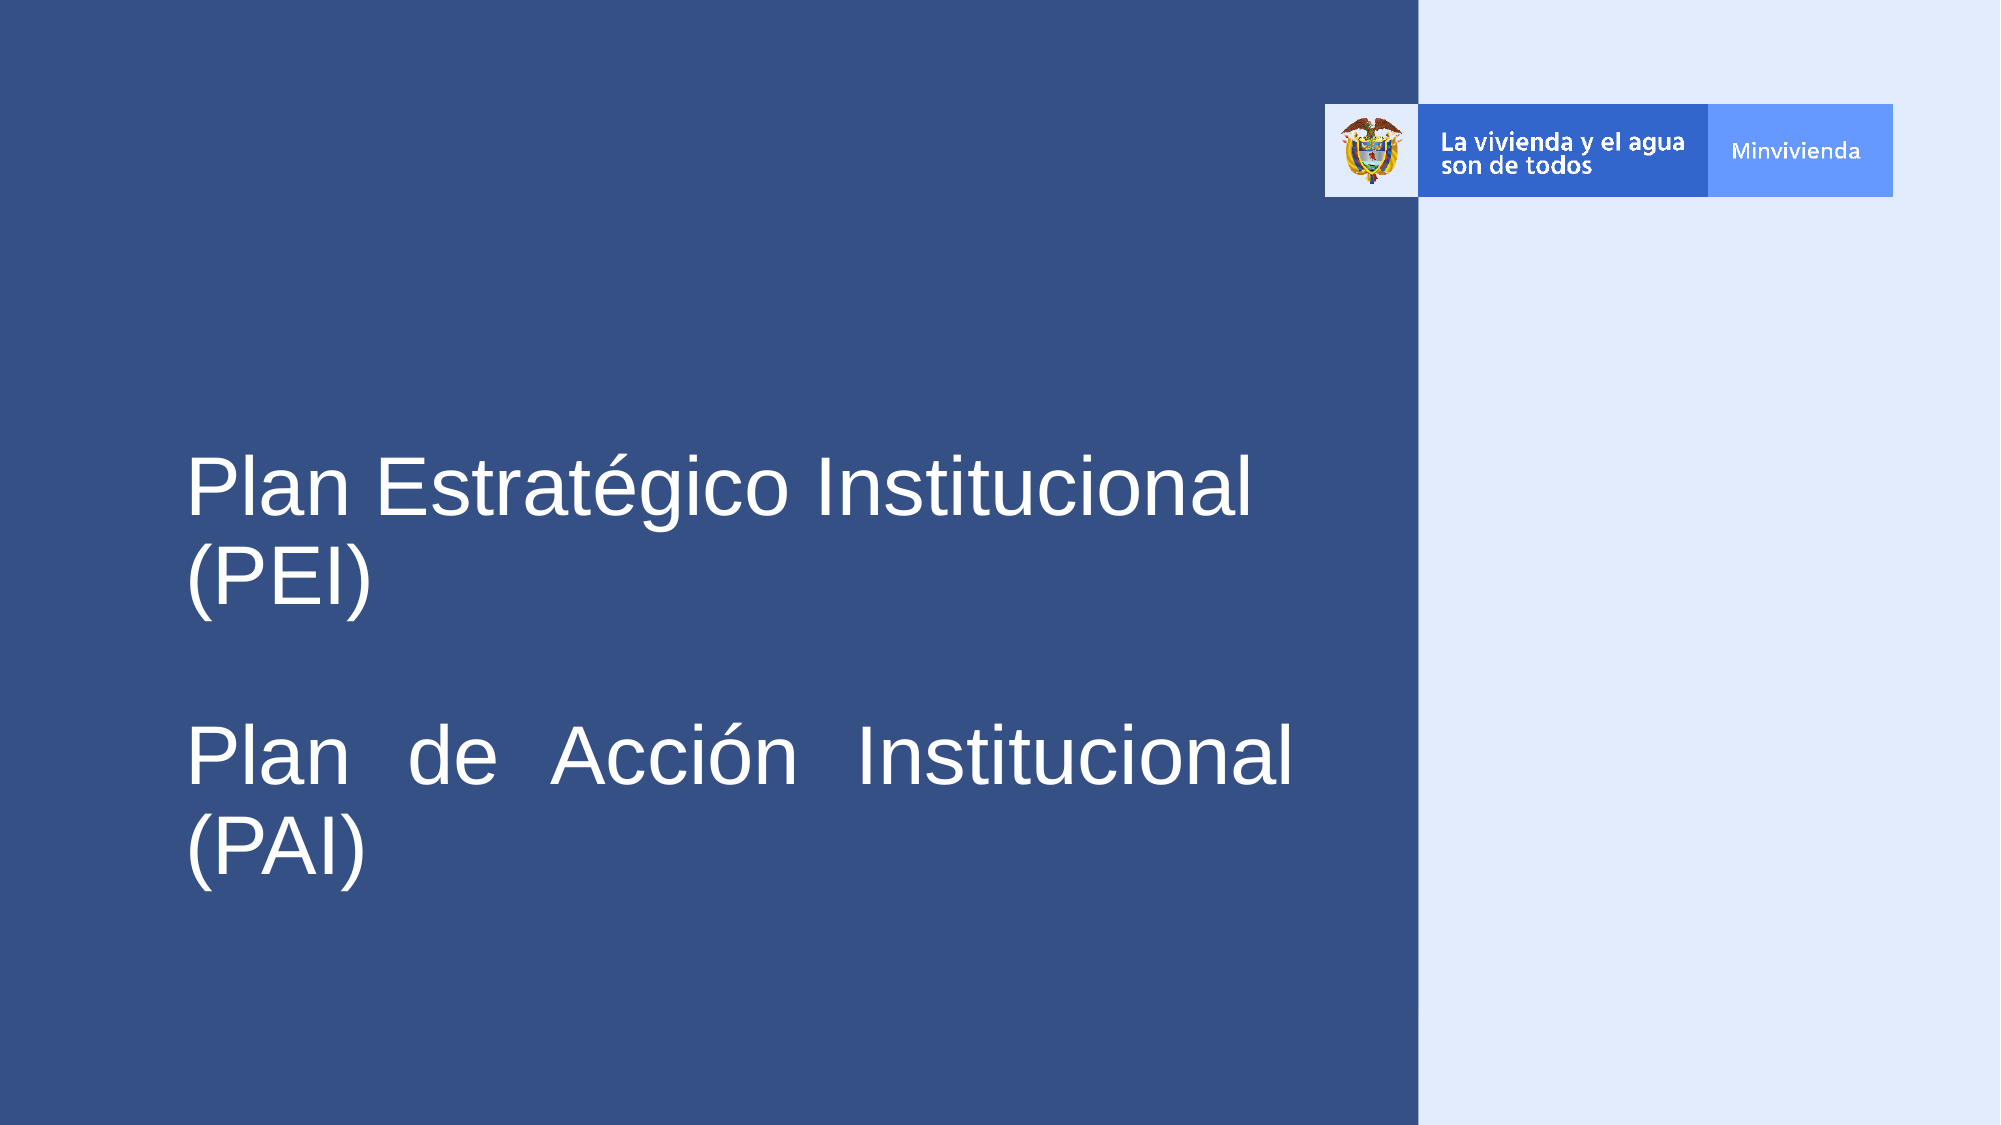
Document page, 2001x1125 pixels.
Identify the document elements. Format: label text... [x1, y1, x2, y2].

text_box [1418, 0, 2000, 1125]
picture [1324, 104, 1893, 197]
text_box Plan Estratégico Institucional (PEI) Plan de Acción Institucional (PAI) [173, 254, 1308, 1022]
text_box [0, 0, 1418, 1125]
